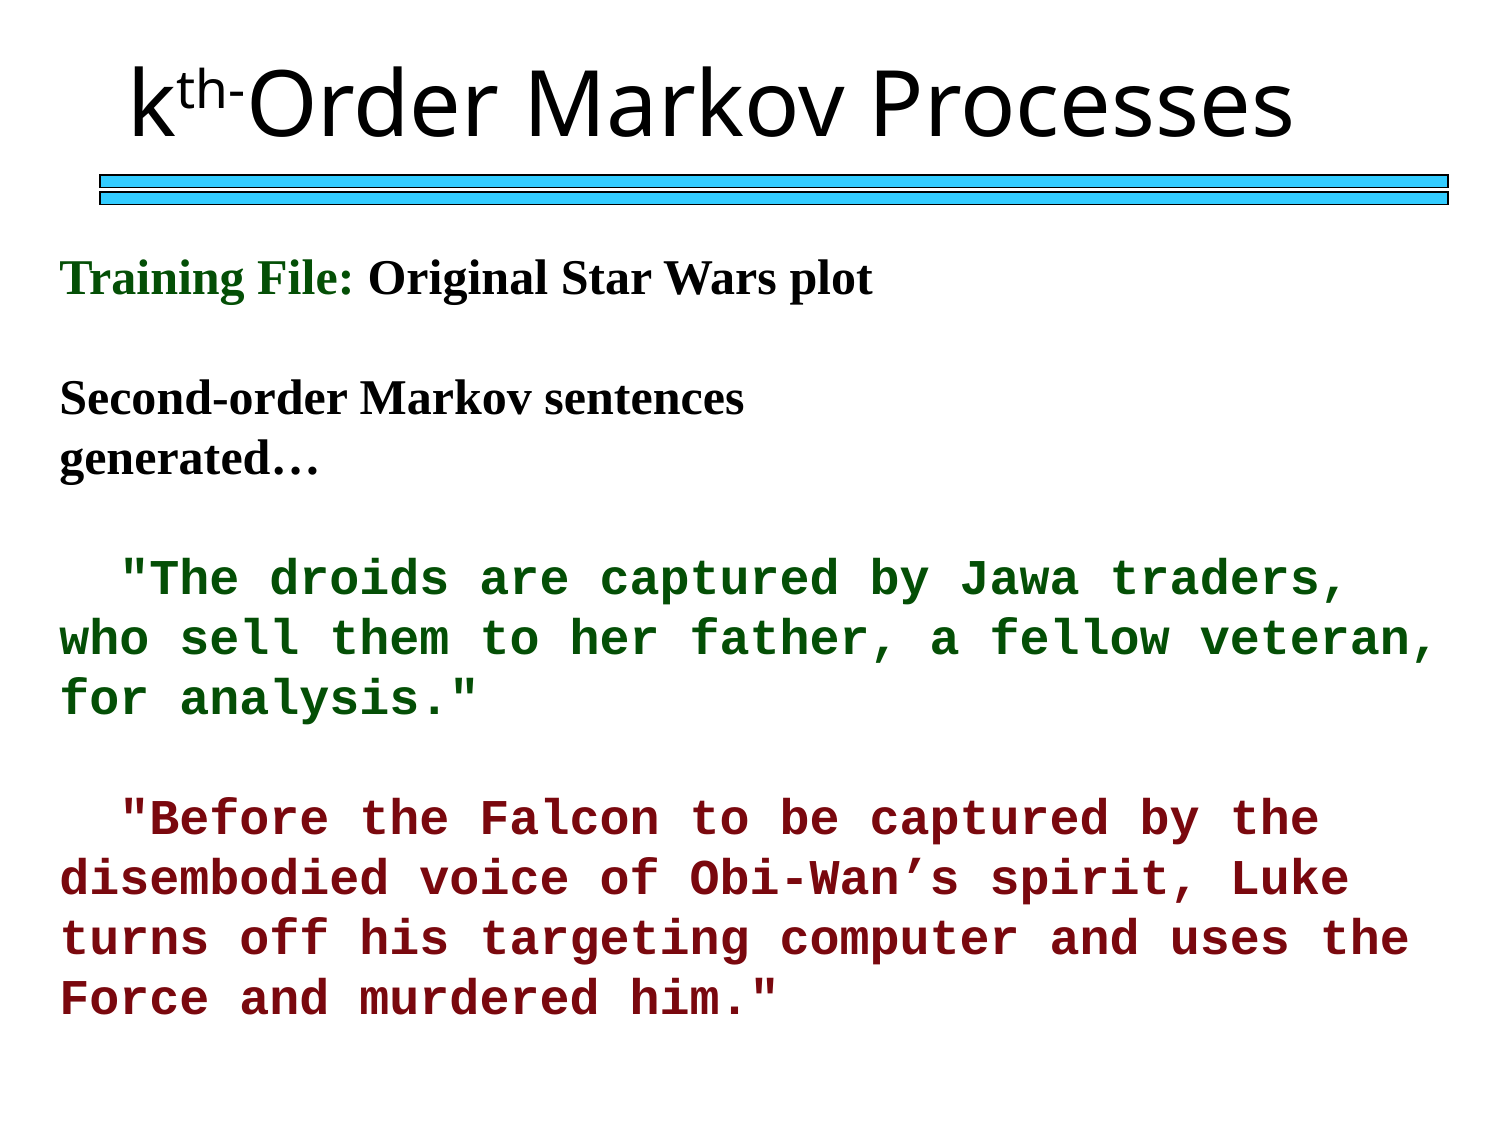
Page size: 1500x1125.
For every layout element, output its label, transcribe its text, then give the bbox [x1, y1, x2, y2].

title kth-Order Markov Processes [112, 12, 1388, 174]
text_box Training File: Original Star Wars plot Second-order Markov sentences generated… "The droids are captured by Jawa traders, who sell them to her father, a fellow veteran, for analysis." "Before the Falcon to be captured by the disembodied voice of Obi-Wan’s spirit, Luke turns off his targeting computer and uses the Force and murdered him." [44, 237, 1475, 1033]
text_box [99, 174, 1449, 205]
